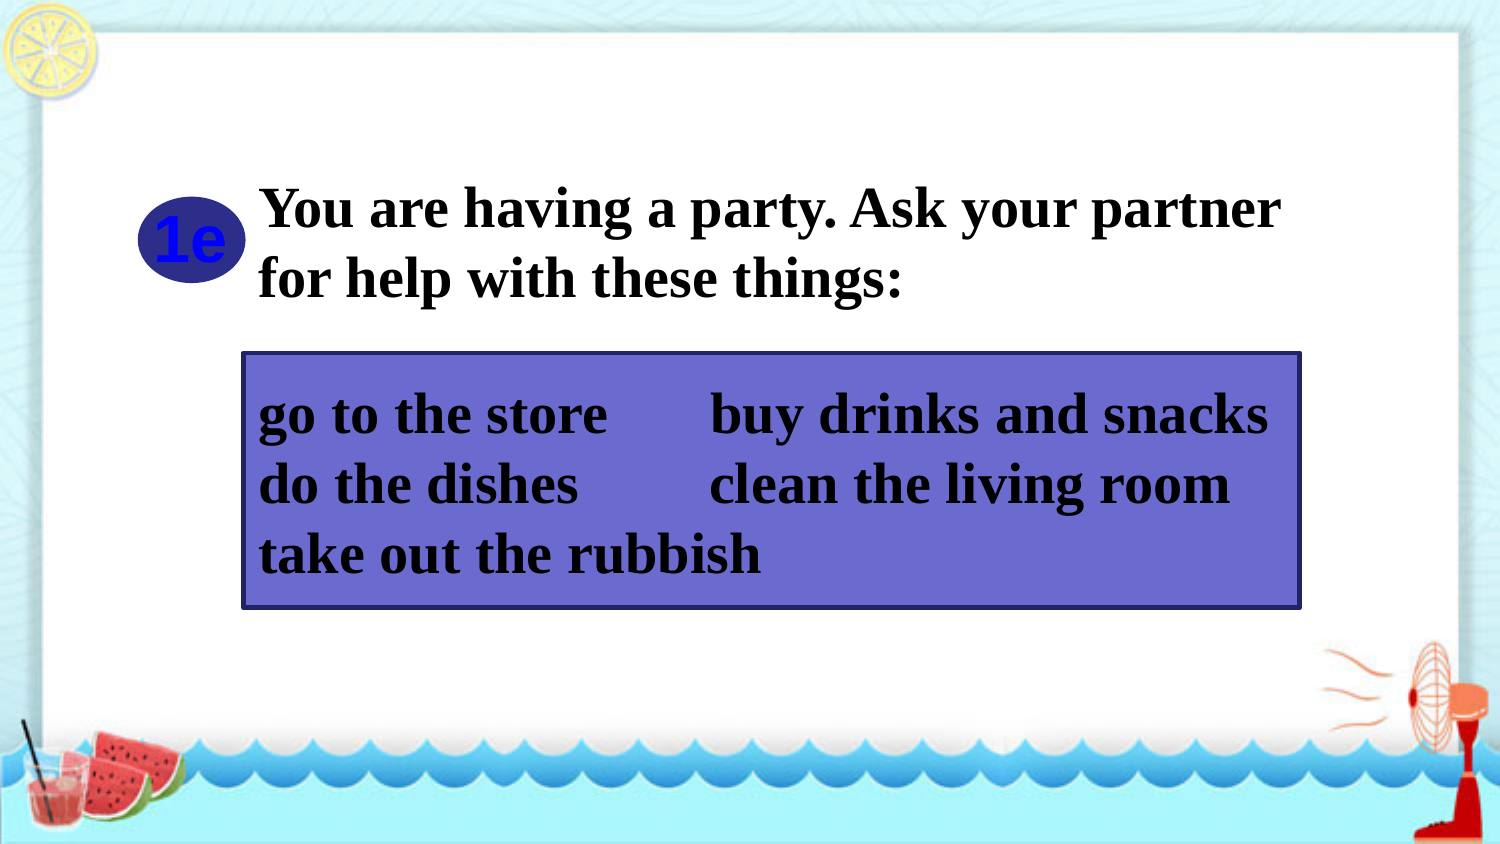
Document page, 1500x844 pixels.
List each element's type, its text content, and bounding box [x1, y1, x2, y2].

text_box You are having a party. Ask your partner for help with these things: [243, 161, 1336, 317]
text_box go to the store buy drinks and snacks do the dishes clean the living room take out the rubbish [243, 352, 1300, 608]
picture [0, 0, 1500, 844]
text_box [138, 188, 249, 285]
